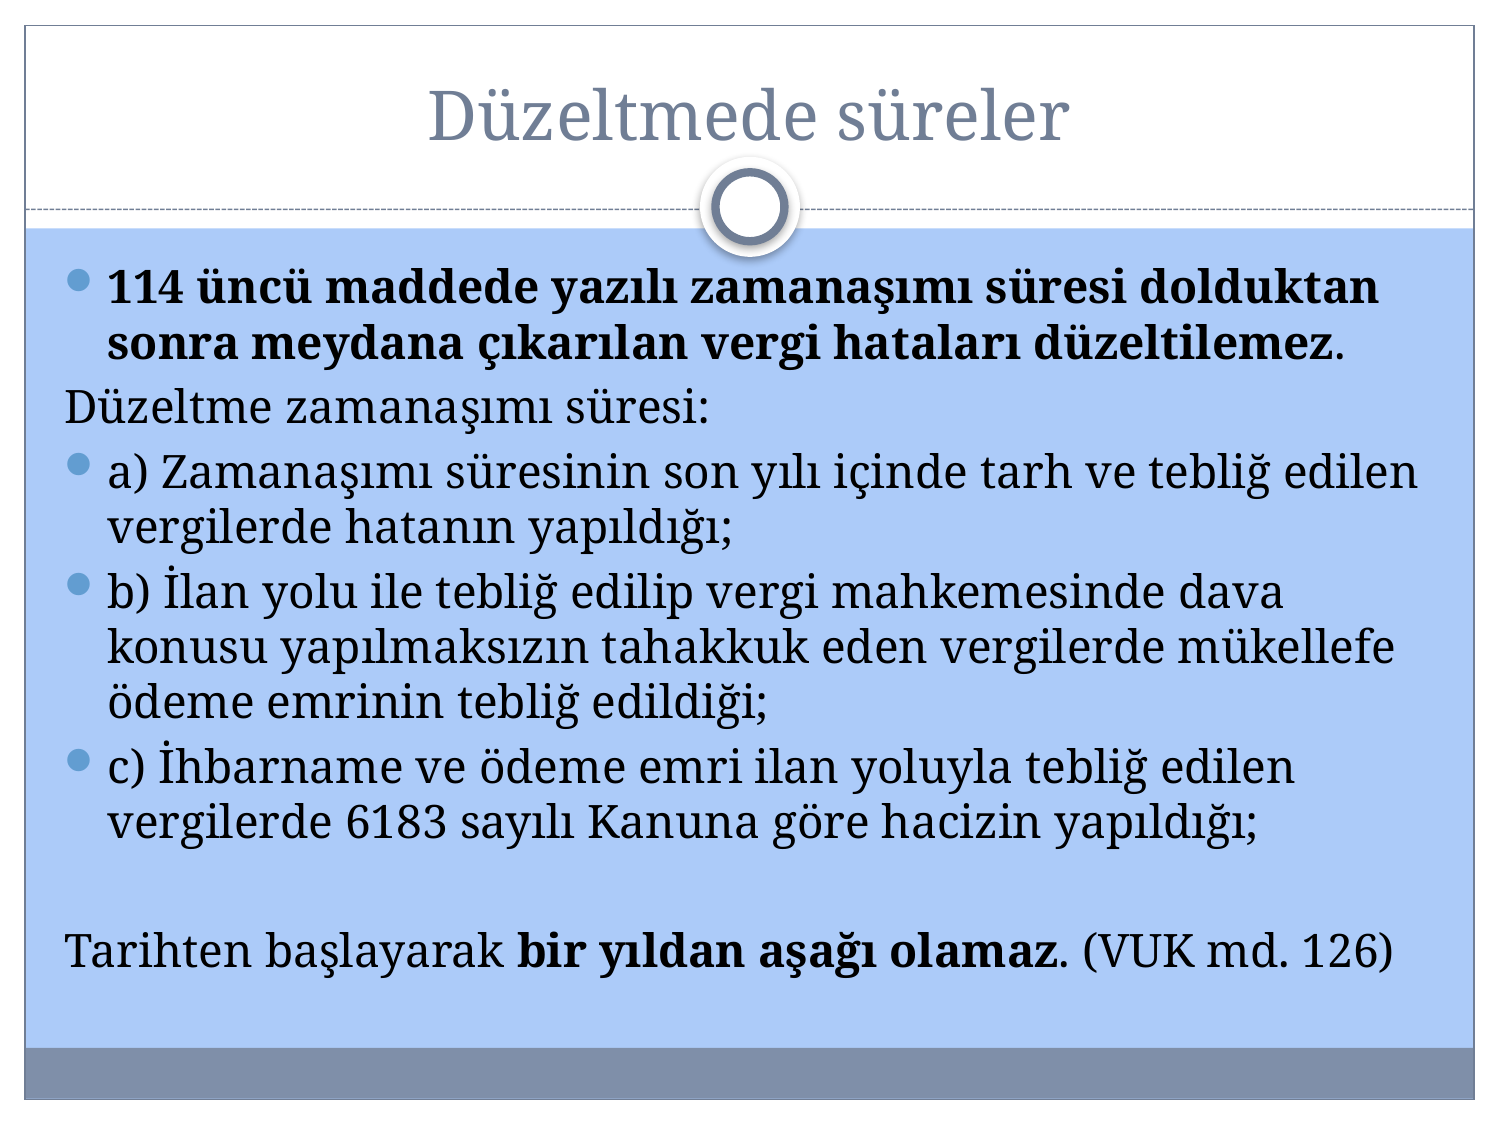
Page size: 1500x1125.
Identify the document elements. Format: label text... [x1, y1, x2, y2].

list 114 üncü maddede yazılı zamanaşımı süresi dolduktan sonra meydana çıkarılan vergi hataları düzeltilemez. Düzeltme zamanaşımı süresi: a) Zamanaşımı süresinin son yılı içinde tarh ve tebliğ edilen vergilerde hatanın yapıldığı; b) İlan yolu ile tebliğ edilip vergi mahkemesinde dava konusu yapılmaksızın tahakkuk eden vergilerde mükellefe ödeme emrinin tebliğ edildiği; c) İhbarname ve ödeme emri ilan yoluyla tebliğ edilen vergilerde 6183 sayılı Kanuna göre hacizin yapıldığı; Tarihten başlayarak bir yıldan aşağı olamaz. (VUK md. 126) [49, 250, 1445, 1001]
title Düzeltmede süreler [49, 37, 1450, 162]
